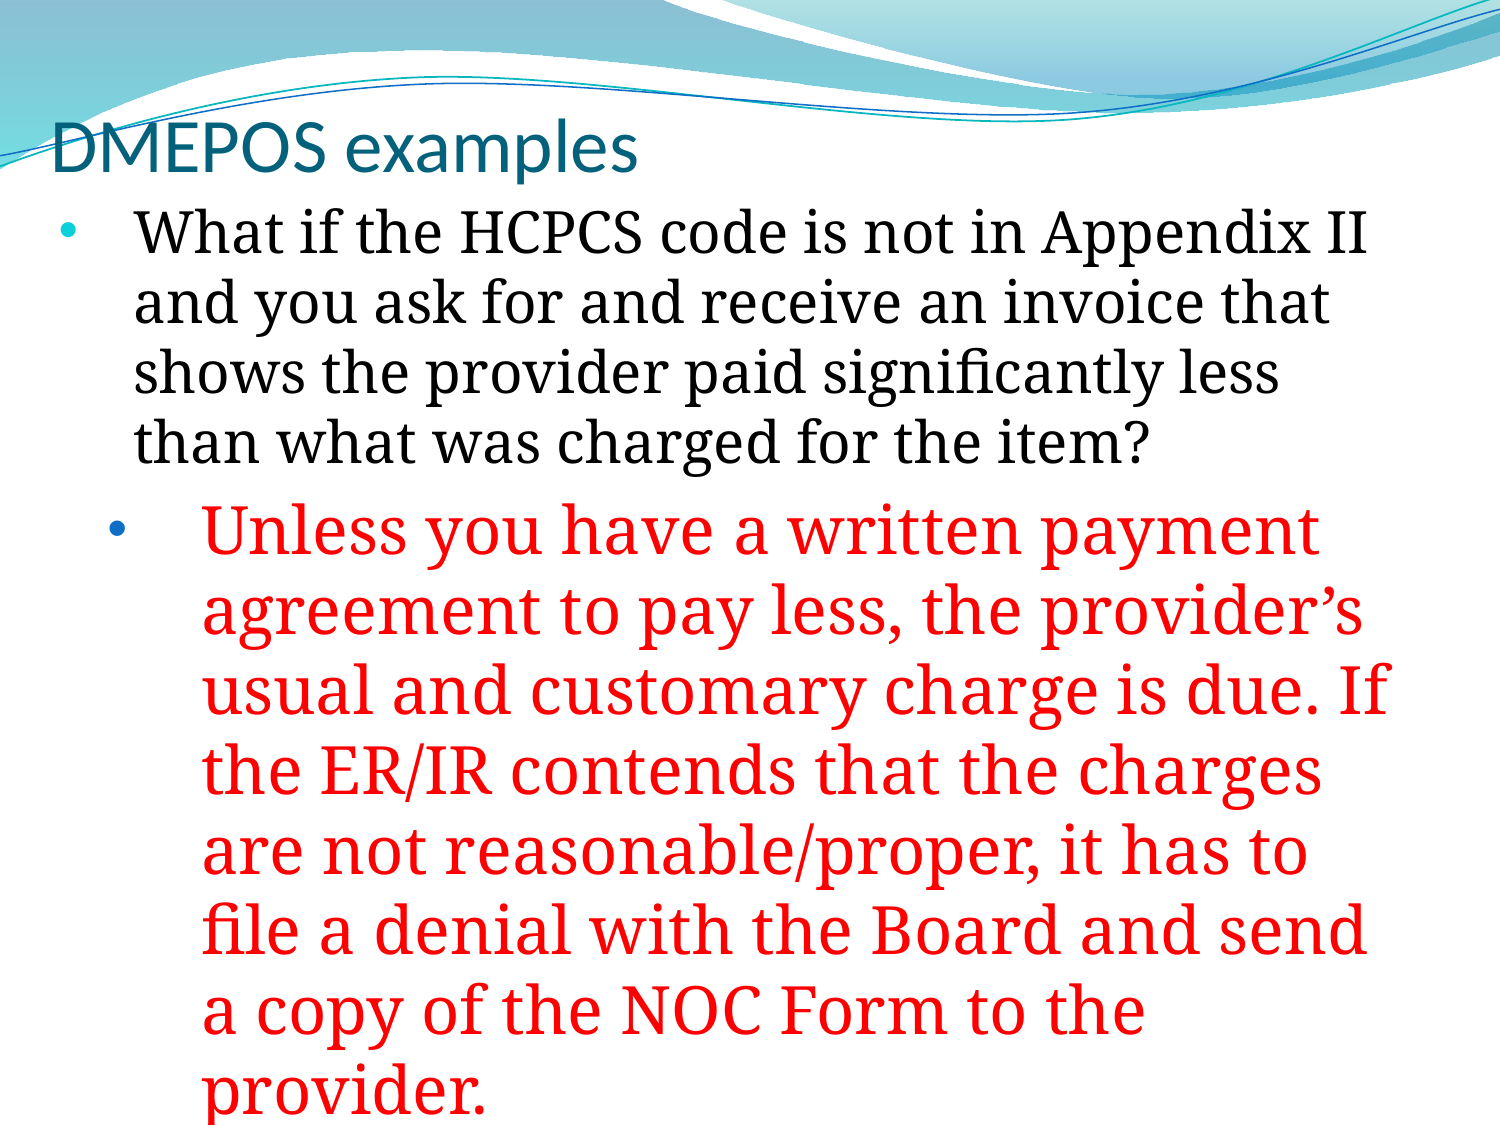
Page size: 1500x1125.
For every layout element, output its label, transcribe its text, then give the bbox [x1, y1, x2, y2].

list What if the HCPCS code is not in Appendix II and you ask for and receive an invoice that shows the provider paid significantly less than what was charged for the item? Unless you have a written payment agreement to pay less, the provider’s usual and customary charge is due. If the ER/IR contends that the charges are not reasonable/proper, it has to file a denial with the Board and send a copy of the NOC Form to the provider. [24, 187, 1413, 1100]
title DMEPOS examples [50, 87, 1307, 187]
